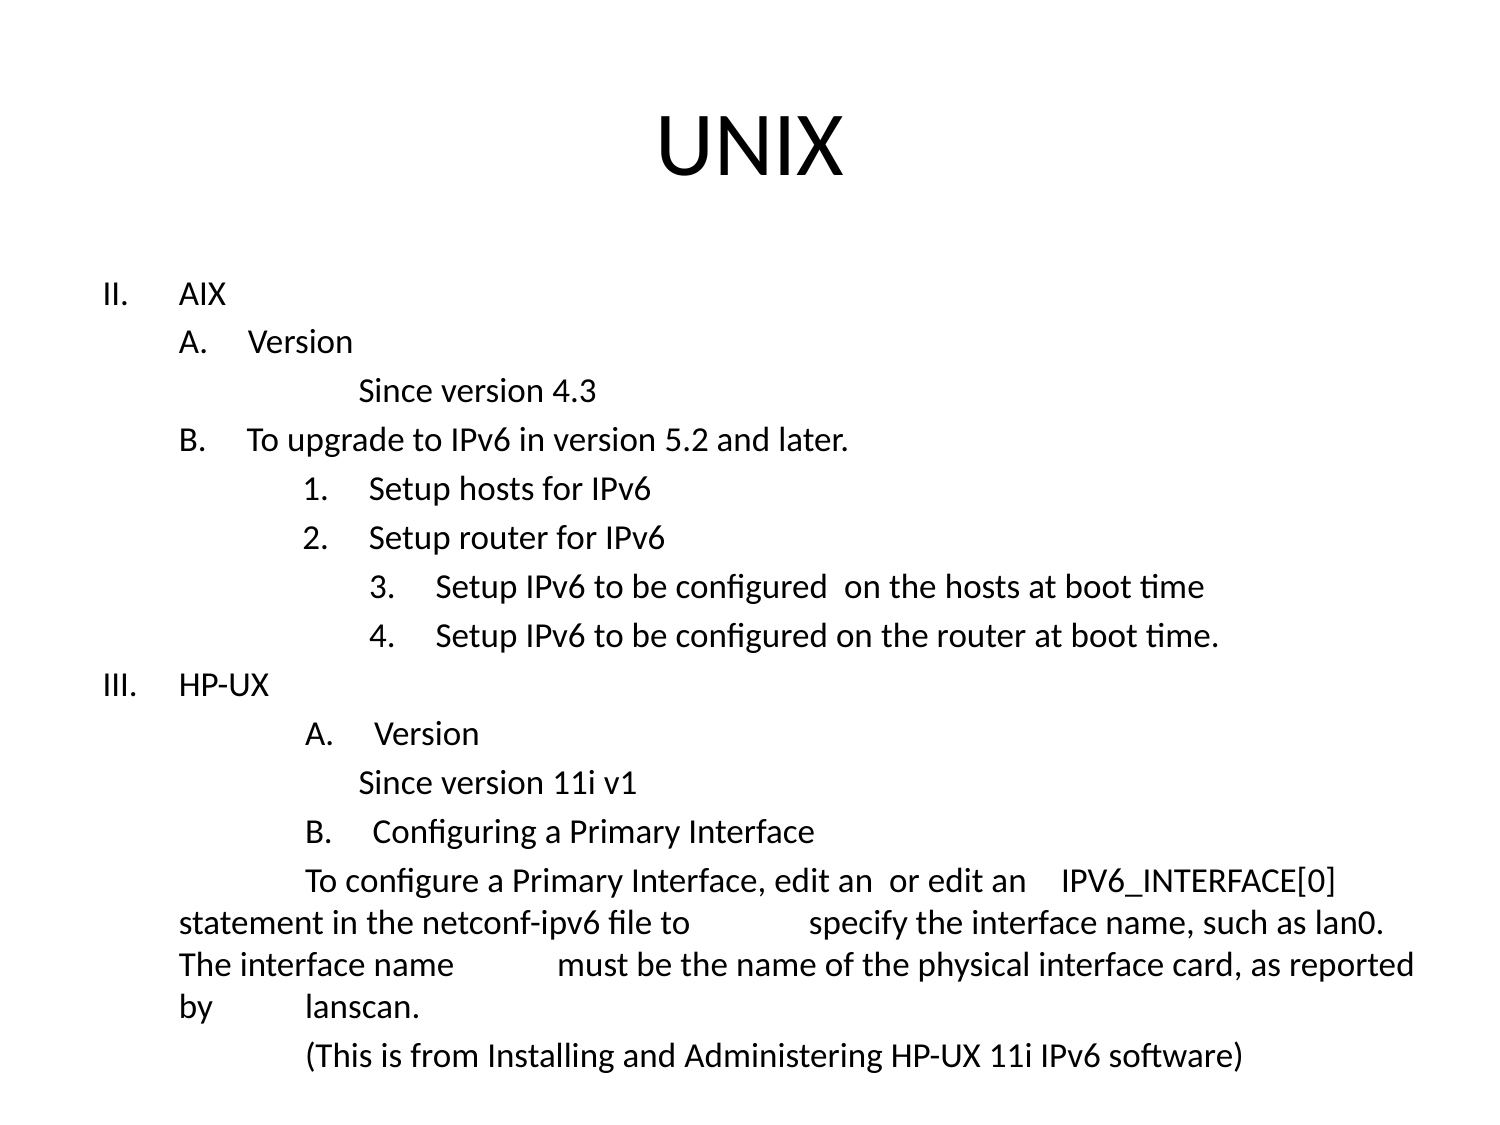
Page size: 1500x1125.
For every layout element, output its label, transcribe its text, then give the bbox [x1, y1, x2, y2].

list II. AIX A. Version Since version 4.3 B. To upgrade to IPv6 in version 5.2 and later. 1. Setup hosts for IPv6 2. Setup router for IPv6 3. Setup IPv6 to be configured on the hosts at boot time 4. Setup IPv6 to be configured on the router at boot time. III. HP-UX A. Version Since version 11i v1 B. Configuring a Primary Interface To configure a Primary Interface, edit an or edit an IPV6_INTERFACE[0] statement in the netconf-ipv6 file to specify the interface name, such as lan0. The interface name must be the name of the physical interface card, as reported by lanscan. (This is from Installing and Administering HP-UX 11i IPv6 software) [87, 262, 1438, 1088]
title UNIX [75, 45, 1425, 233]
